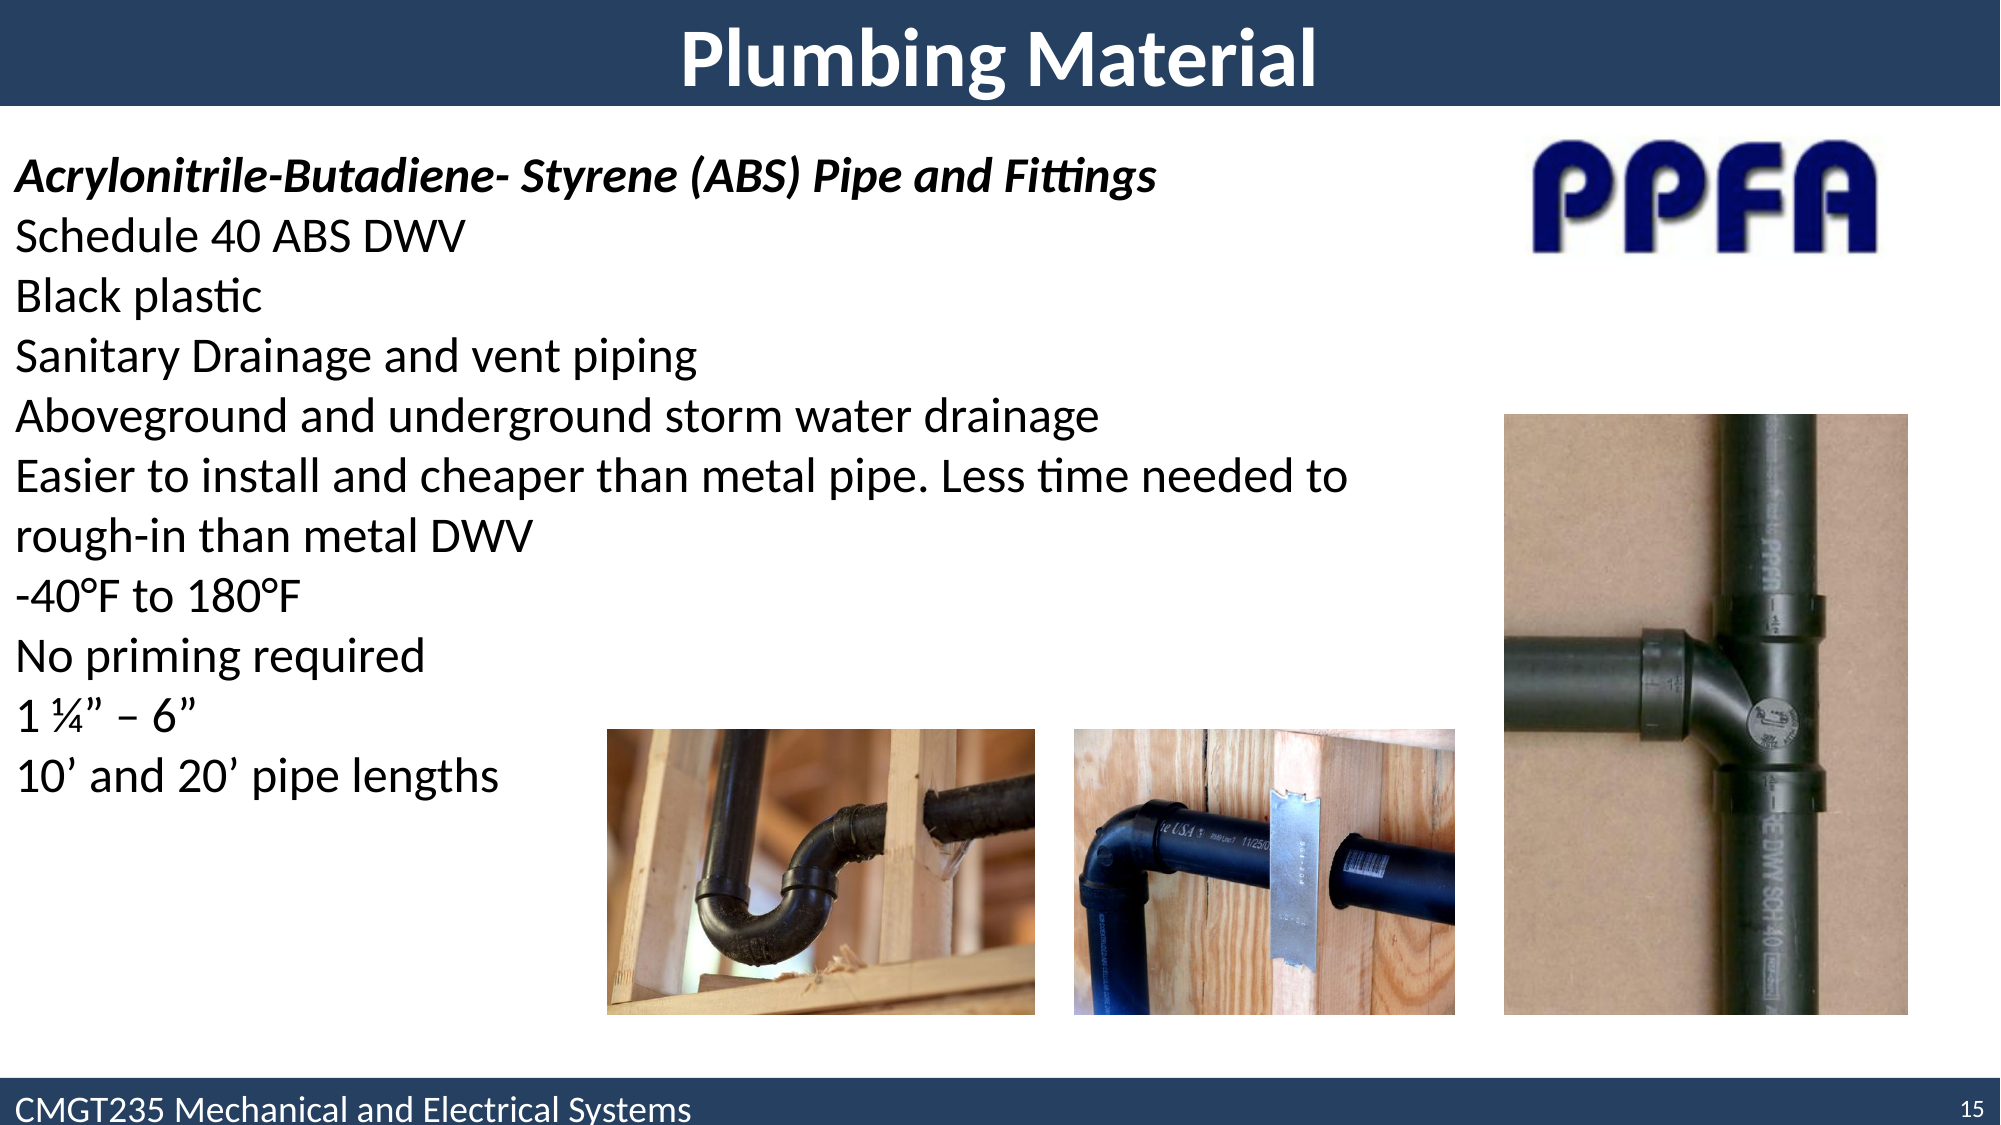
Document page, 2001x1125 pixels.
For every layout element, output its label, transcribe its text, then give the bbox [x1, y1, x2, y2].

text_box Plumbing Material [0, 0, 2000, 106]
text_box Acrylonitrile-Butadiene- Styrene (ABS) Pipe and Fittings Schedule 40 ABS DWV Black plastic Sanitary Drainage and vent piping Aboveground and underground storm water drainage Easier to install and cheaper than metal pipe. Less time needed to rough-in than metal DWV -40°F to 180°F No priming required 1 ¼” – 6” 10’ and 20’ pipe lengths [0, 134, 1413, 810]
picture [1504, 414, 1908, 1015]
text_box CMGT235 Mechanical and Electrical Systems [0, 1077, 2000, 1125]
picture [1523, 134, 1889, 263]
picture [607, 729, 1035, 1015]
slide_number 15 [1814, 1078, 2000, 1125]
picture [1074, 729, 1456, 1015]
